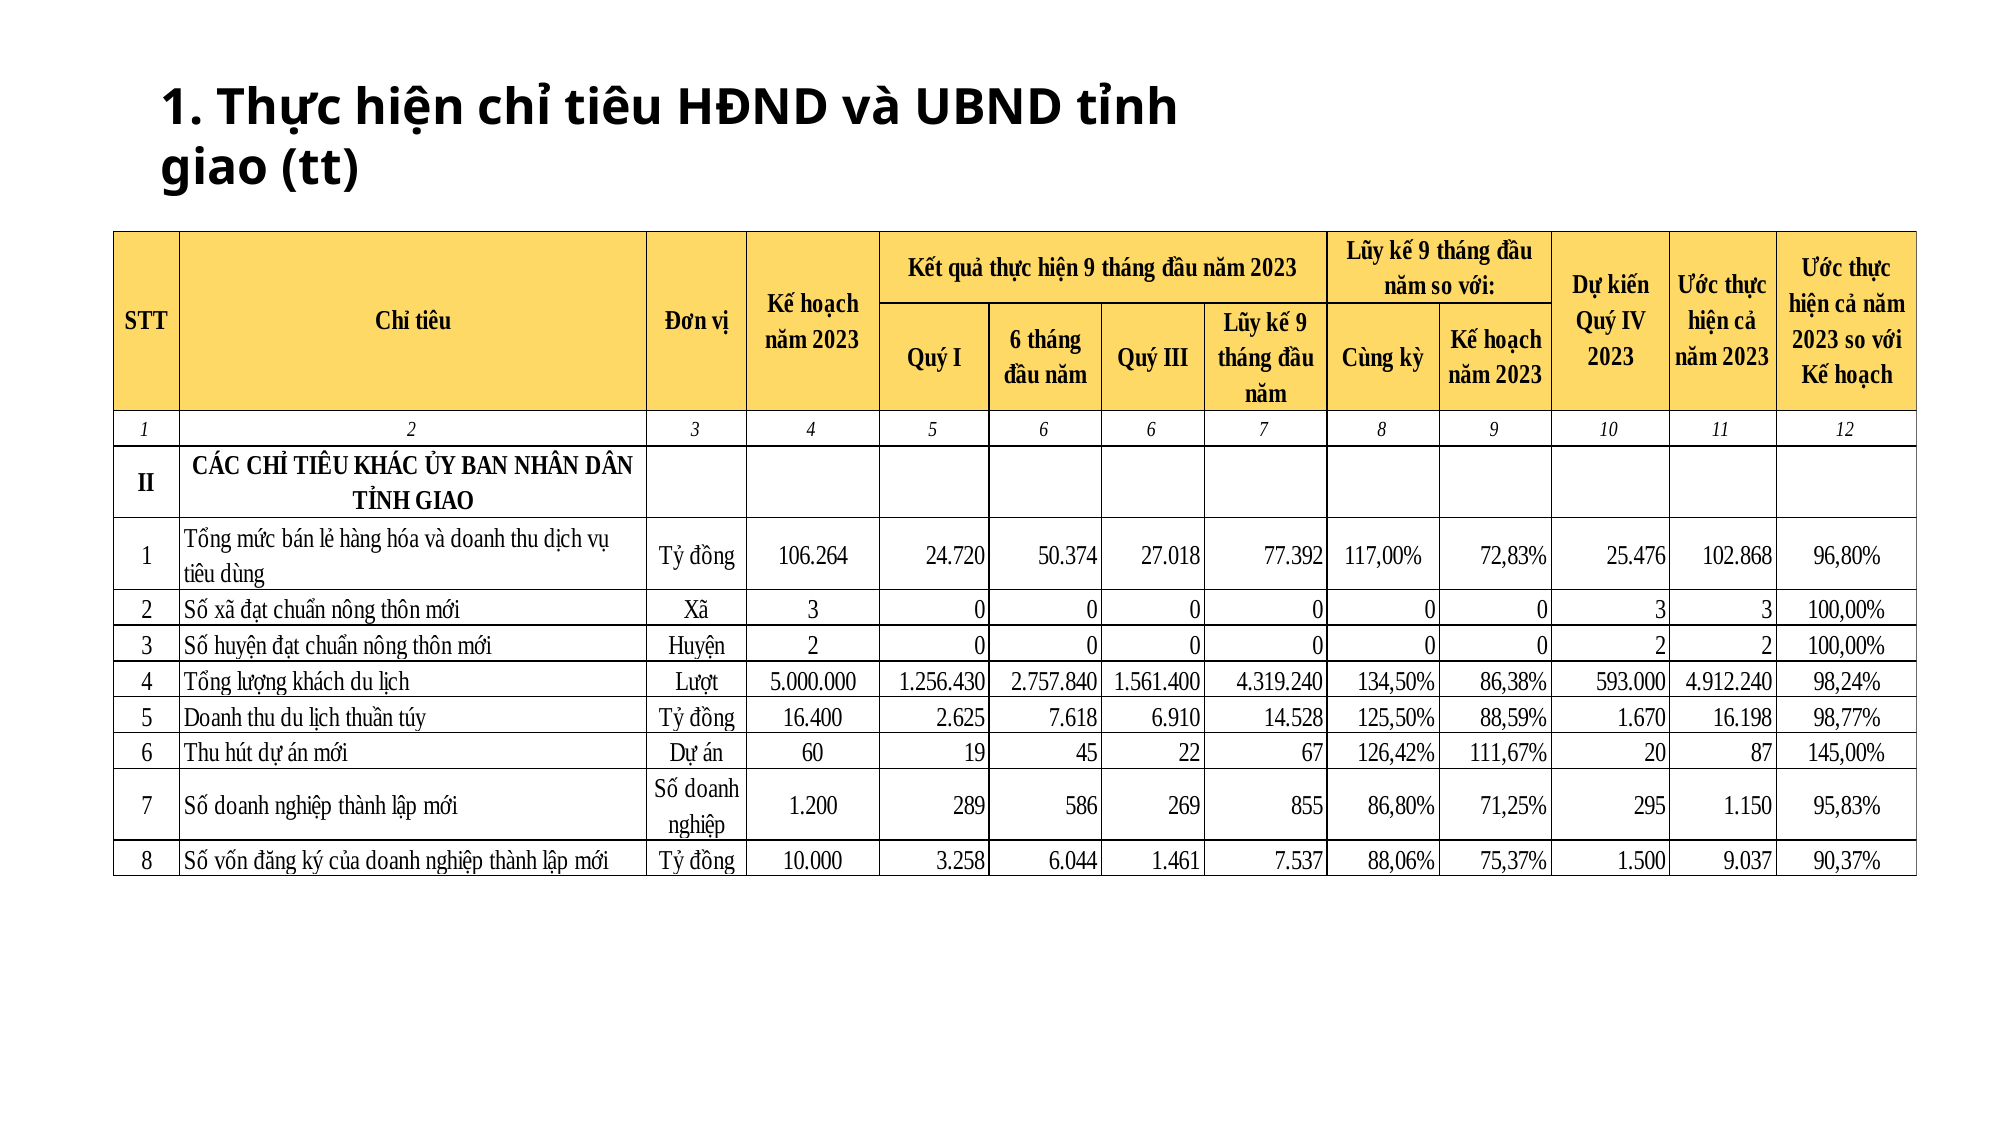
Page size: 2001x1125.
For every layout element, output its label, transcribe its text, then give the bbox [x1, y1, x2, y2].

text_box 1. Thực hiện chỉ tiêu HĐND và UBND tỉnh giao (tt) [145, 67, 1315, 203]
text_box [112, 230, 1918, 877]
text_box [0, 0, 1876, 145]
